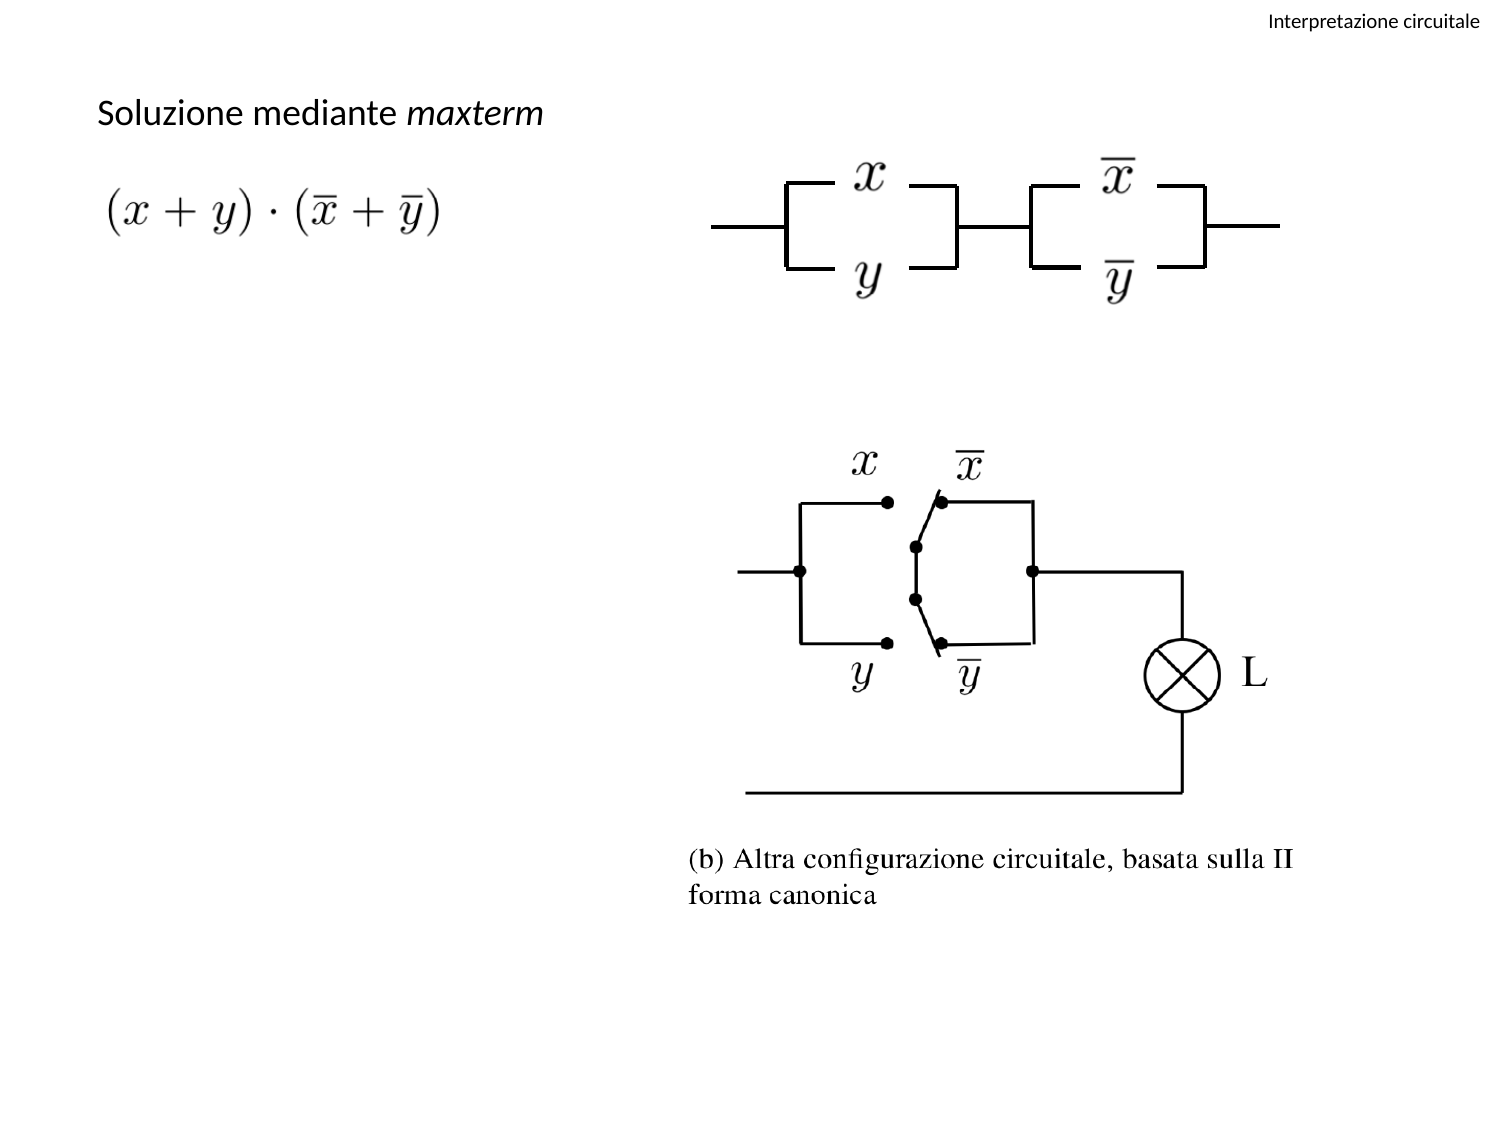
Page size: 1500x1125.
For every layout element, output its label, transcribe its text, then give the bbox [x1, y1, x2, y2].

text_box Interpretazione circuitale [1253, 0, 1496, 40]
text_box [711, 140, 1281, 329]
picture [675, 437, 1303, 917]
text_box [79, 81, 563, 267]
